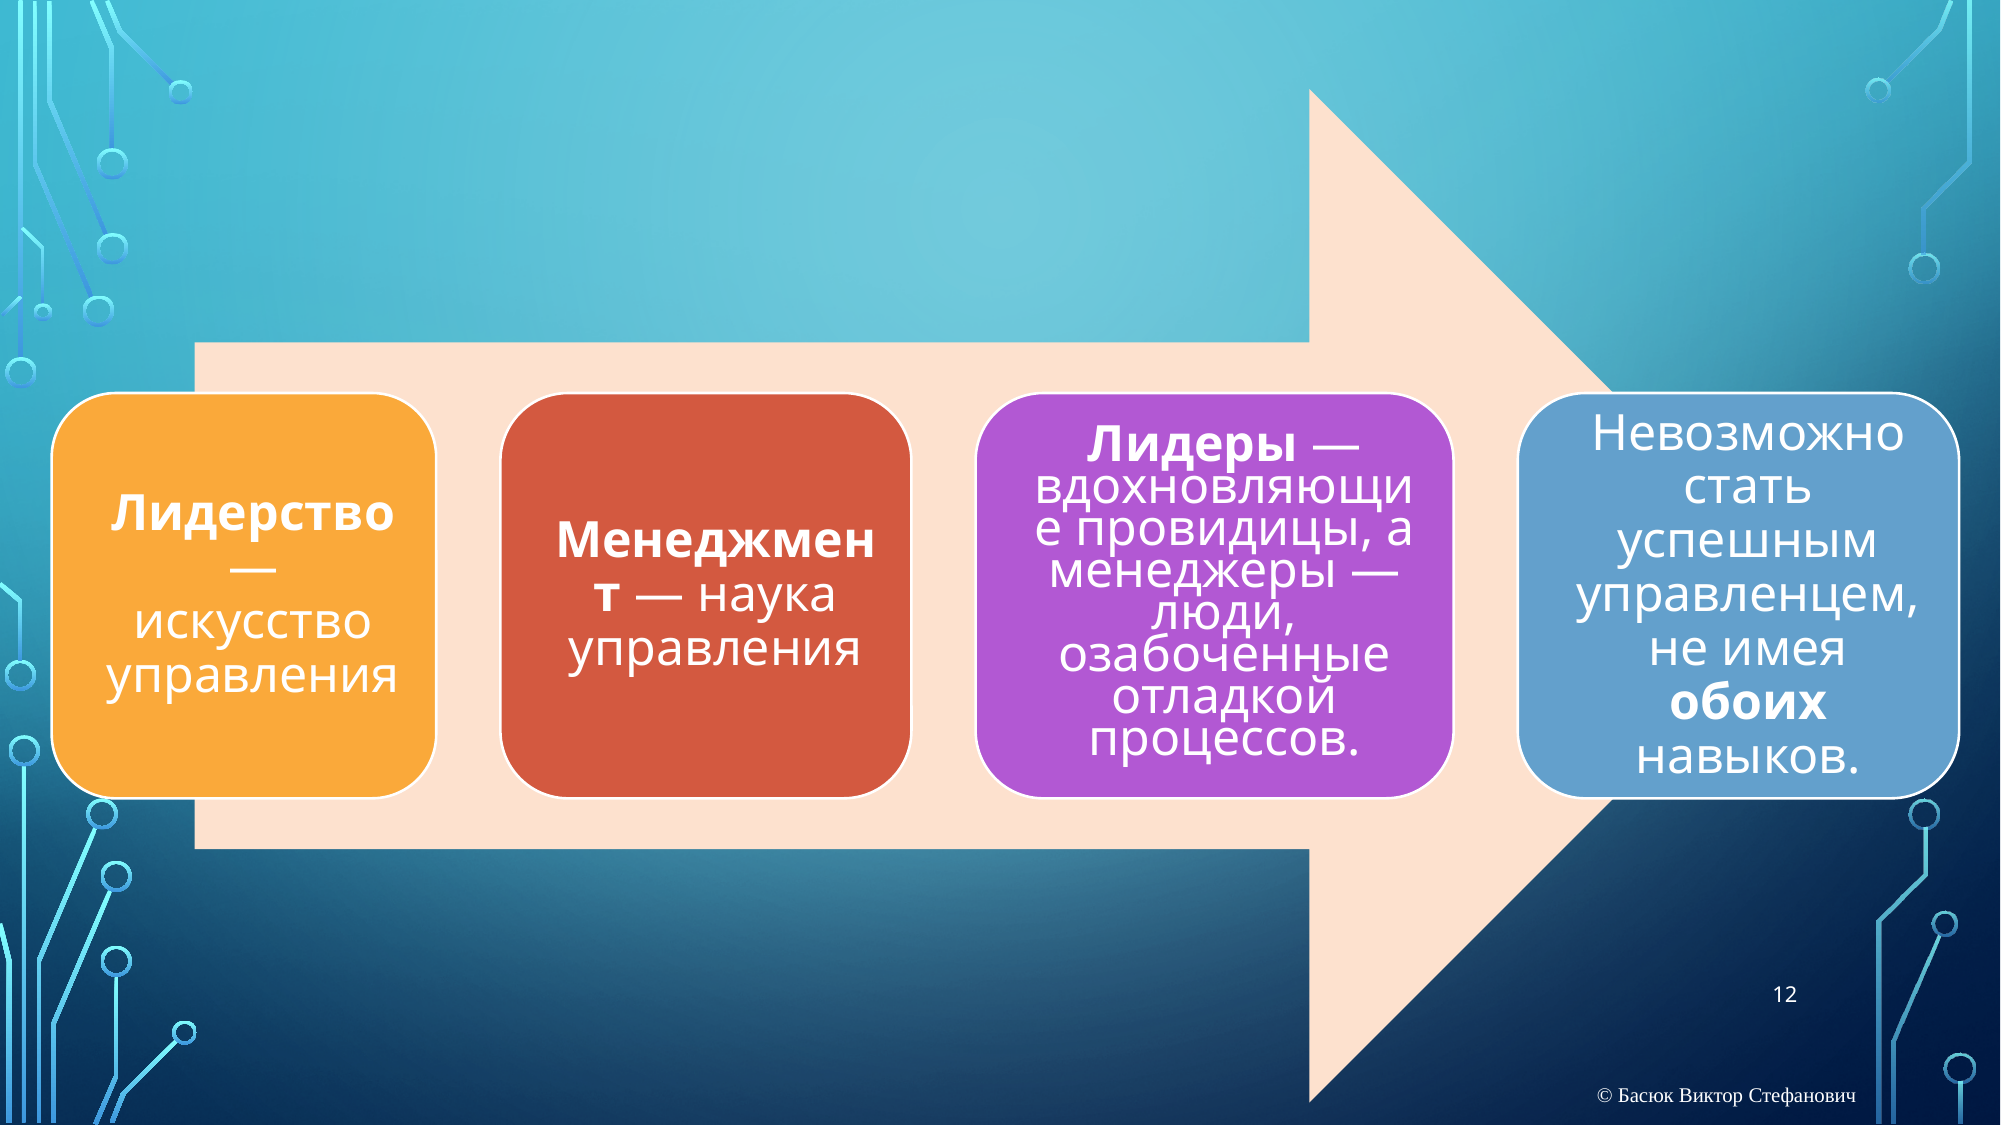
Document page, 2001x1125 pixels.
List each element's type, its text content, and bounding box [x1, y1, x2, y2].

text_box © Басюк Виктор Стефанович [1582, 1103, 1887, 1115]
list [51, 88, 1960, 1103]
